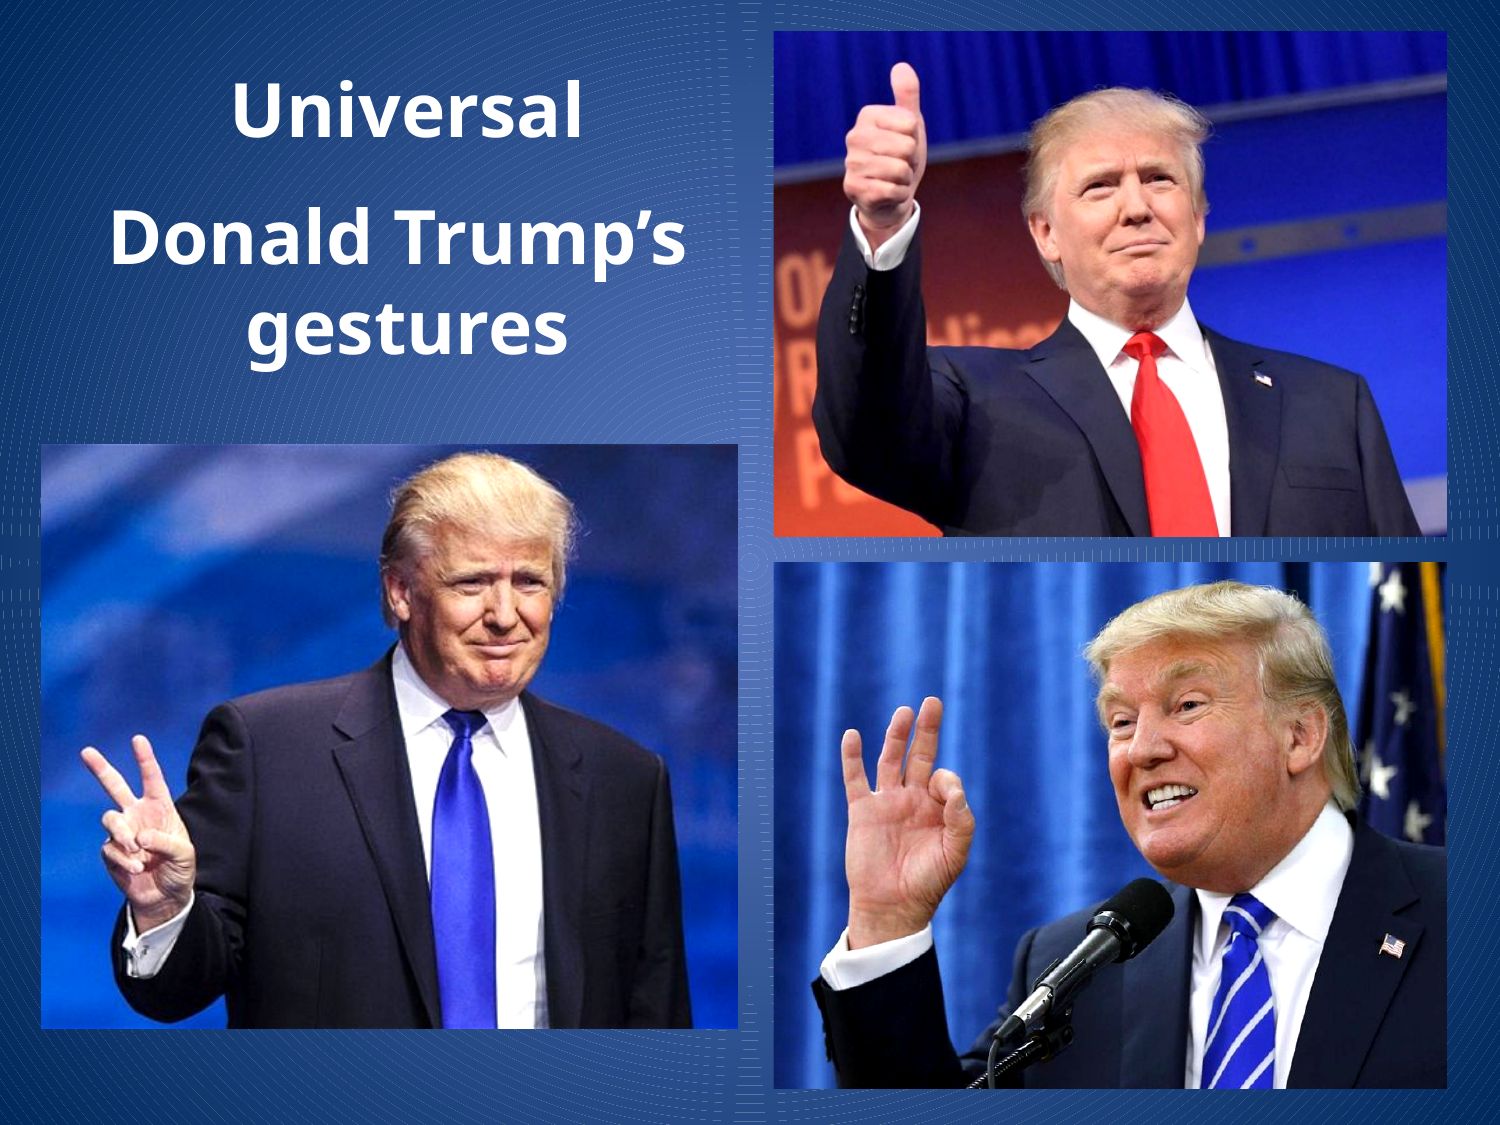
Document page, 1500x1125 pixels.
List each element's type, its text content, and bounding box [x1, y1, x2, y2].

picture [40, 443, 739, 1030]
text_box Universal Donald Trump’s gestures [76, 54, 739, 377]
picture [773, 562, 1448, 1089]
picture [773, 30, 1448, 537]
